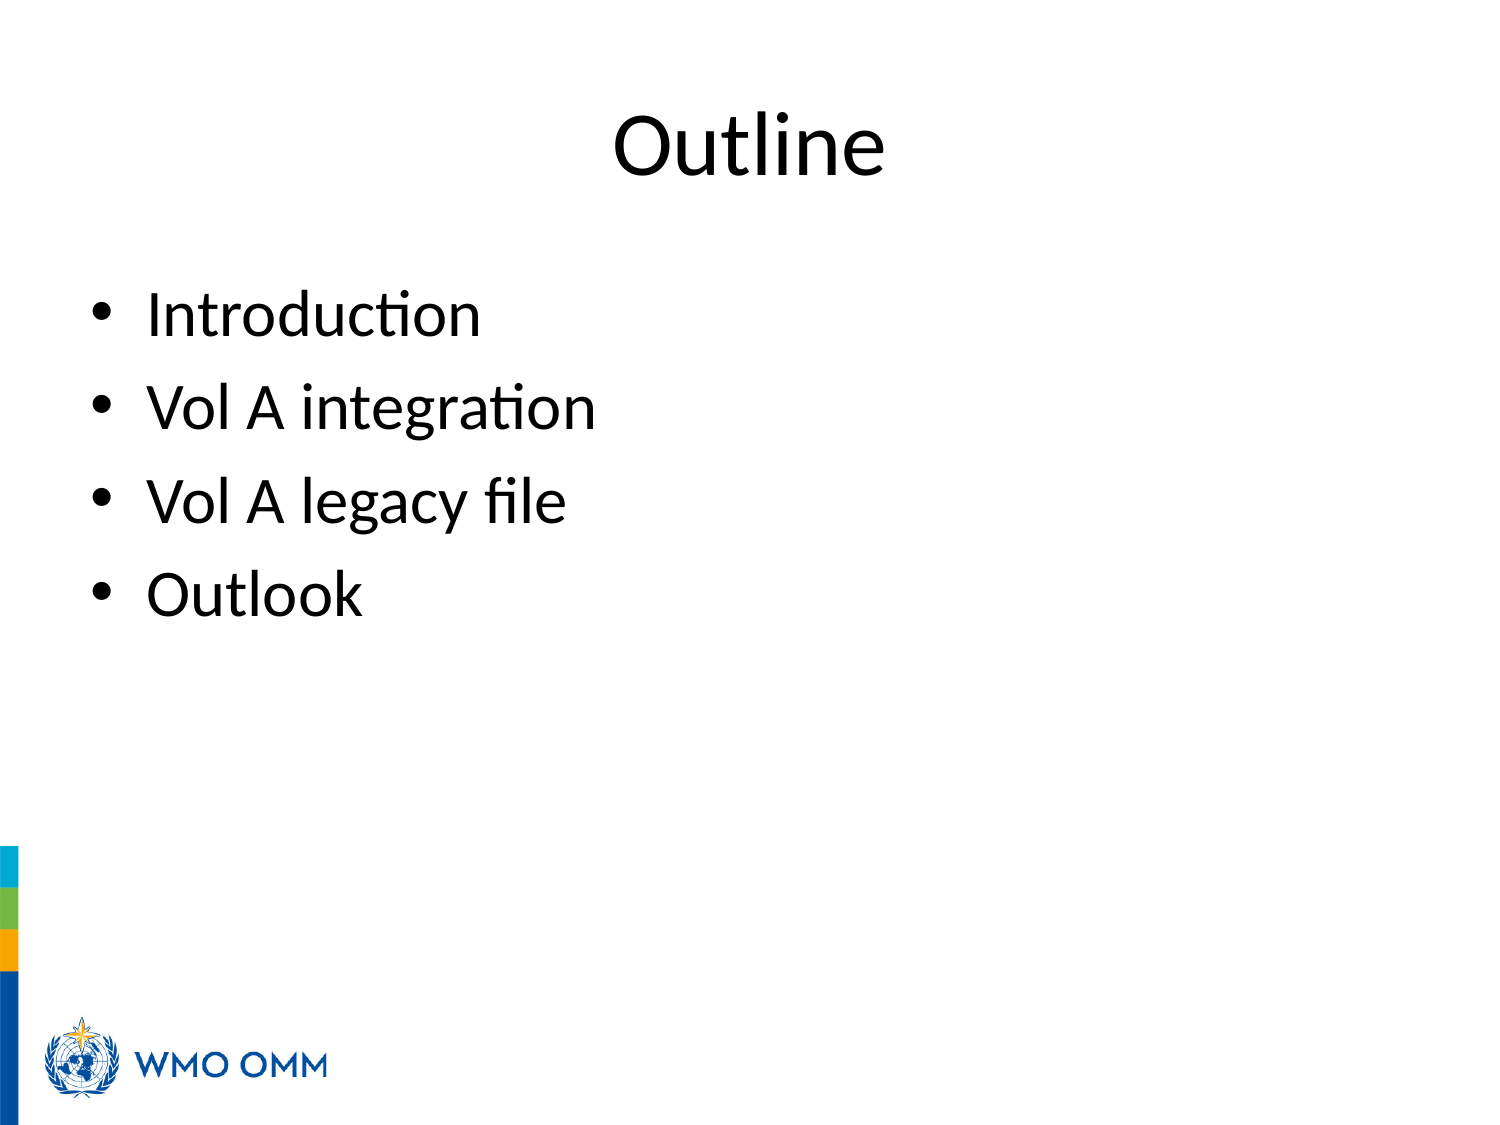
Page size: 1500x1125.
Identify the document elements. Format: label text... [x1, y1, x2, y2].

title Outline [75, 45, 1425, 233]
list Introduction Vol A integration Vol A legacy file Outlook [75, 262, 1425, 1005]
picture [0, 845, 327, 1125]
